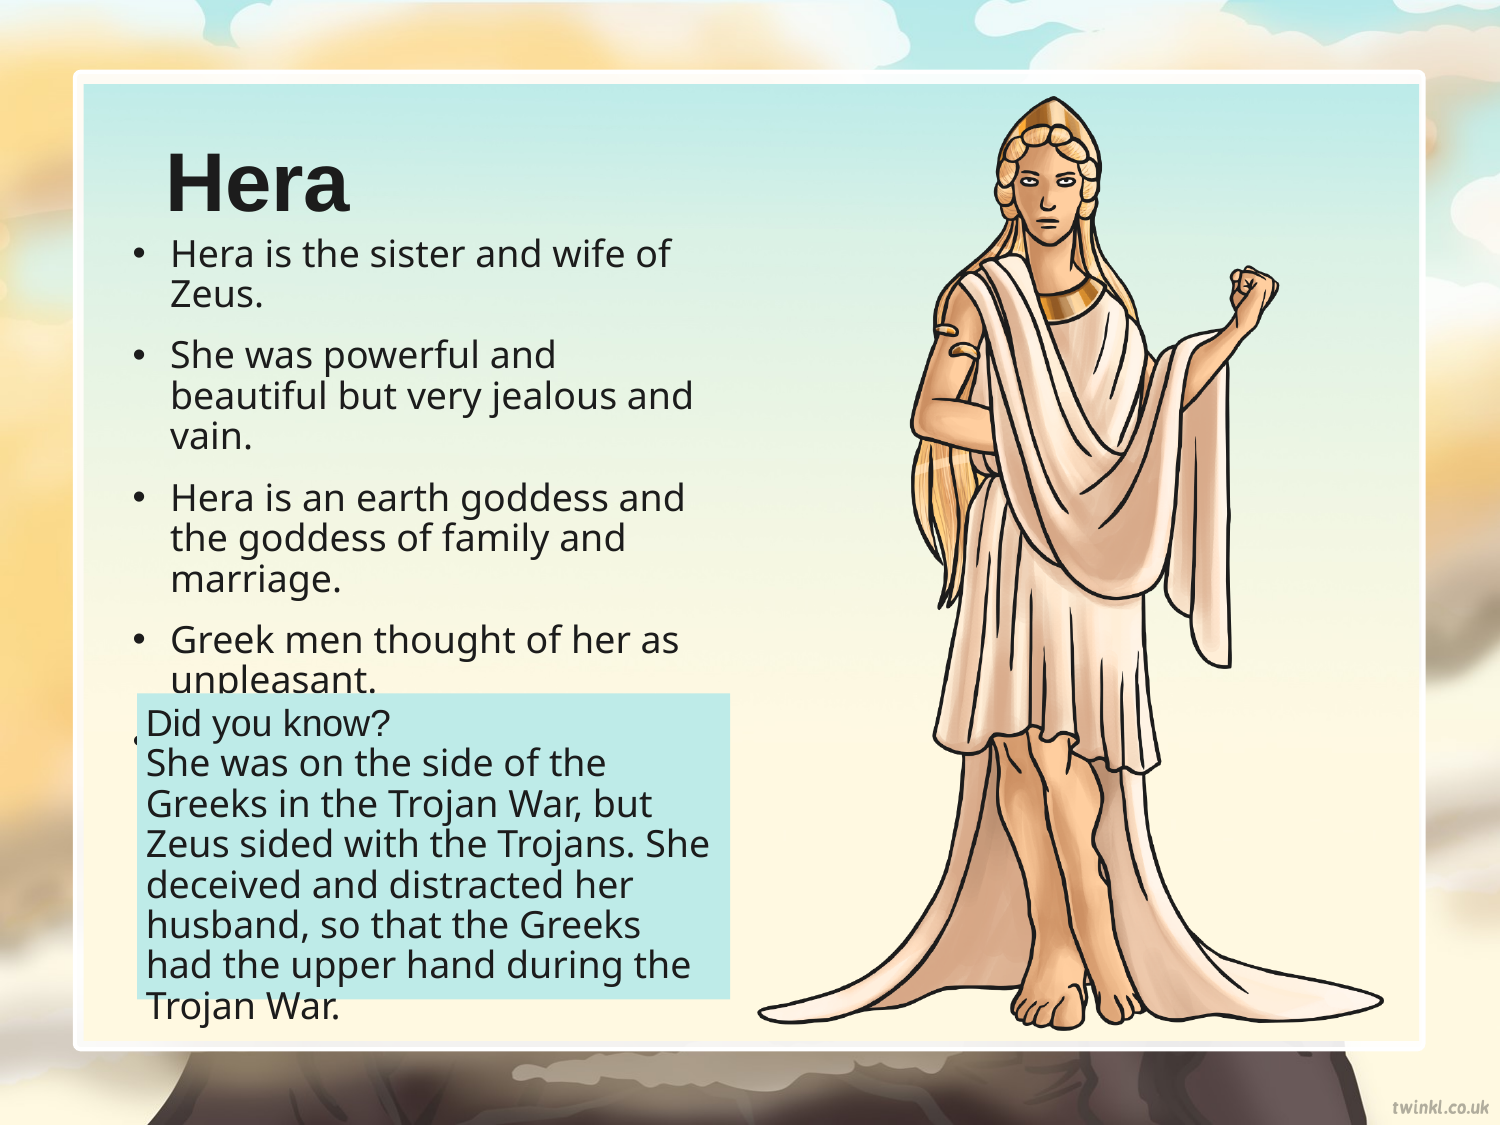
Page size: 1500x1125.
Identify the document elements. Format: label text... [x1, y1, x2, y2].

title Hera [0, 113, 78, 256]
picture [0, 0, 1500, 1125]
picture [83, 84, 1420, 1041]
